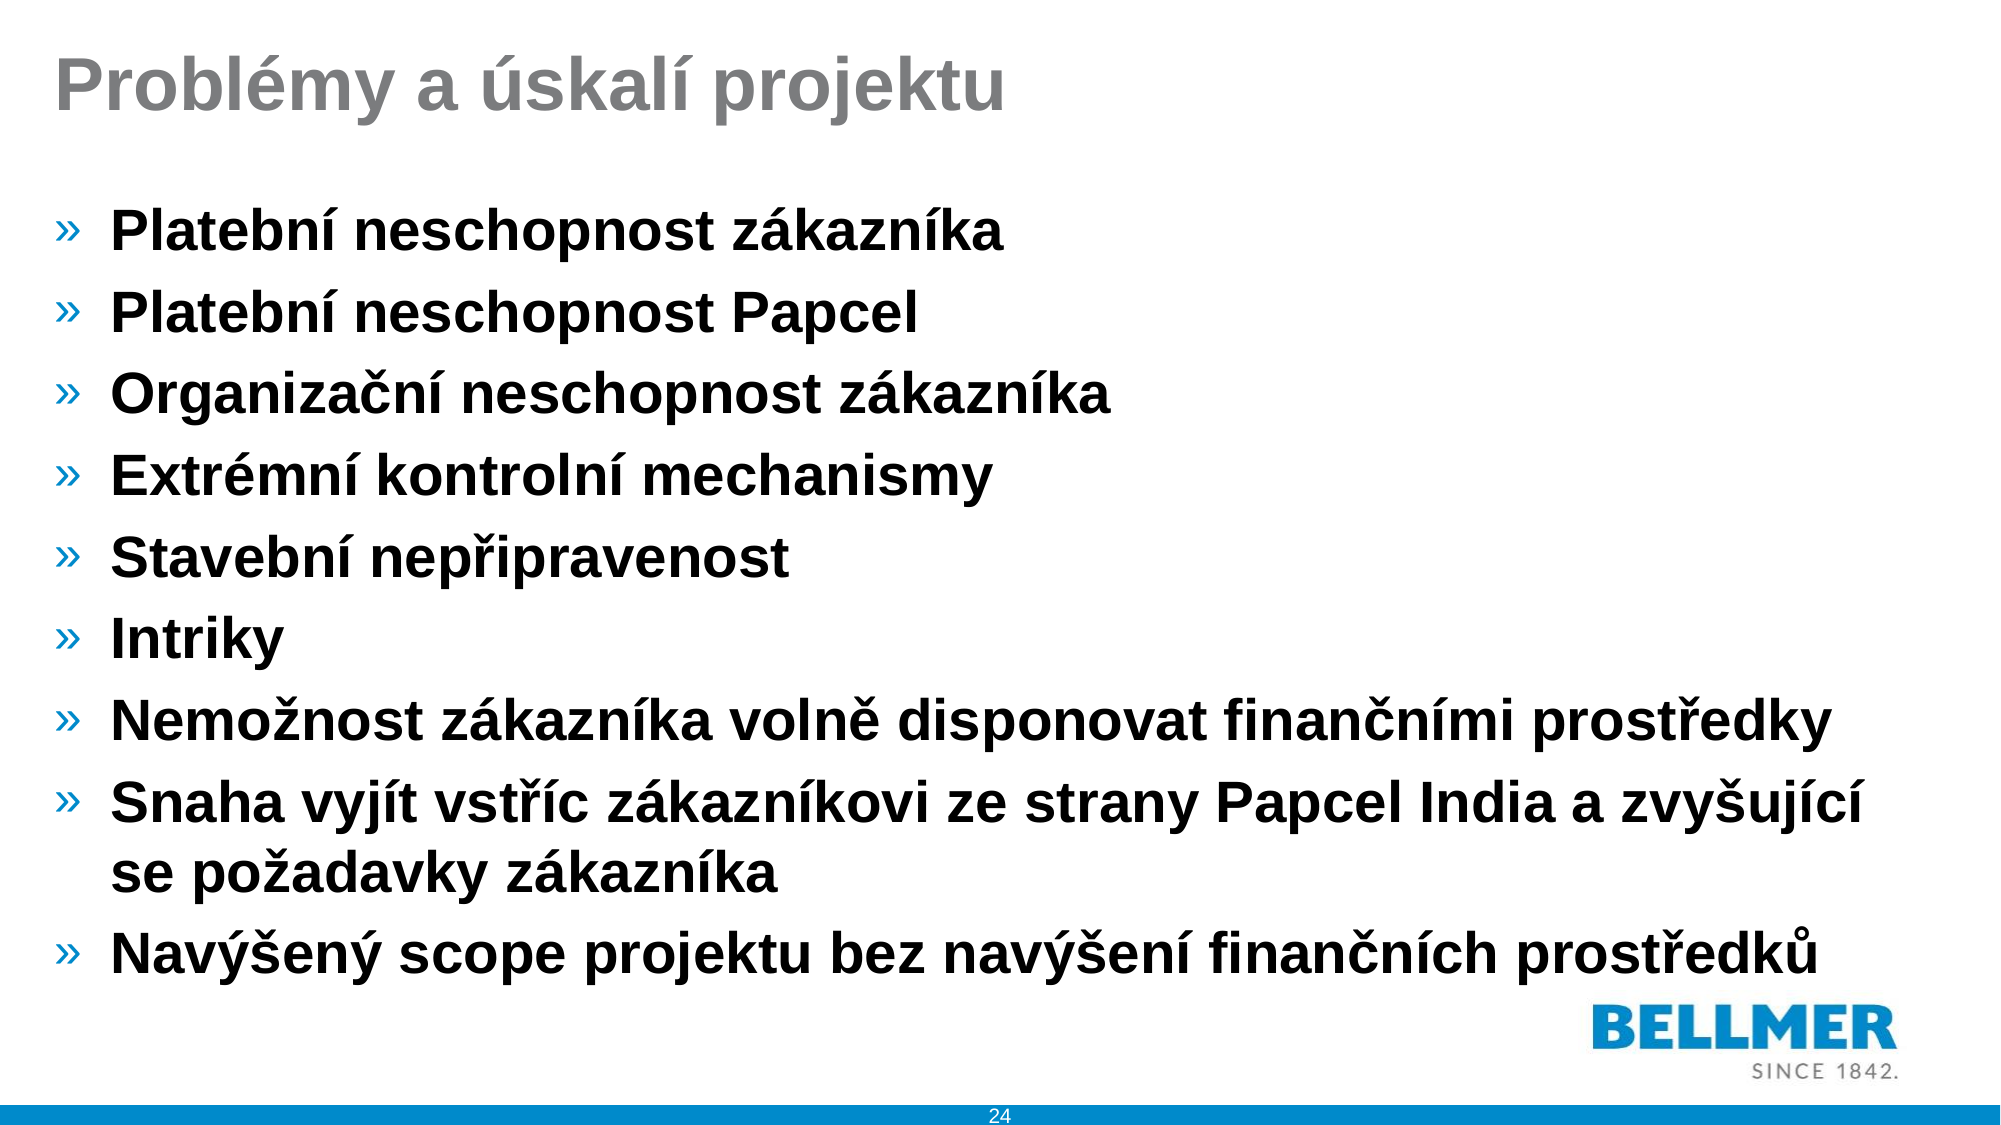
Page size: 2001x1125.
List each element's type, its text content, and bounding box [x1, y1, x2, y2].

picture [1578, 990, 1912, 1094]
title Problémy a úskalí projektu [39, 0, 1961, 161]
slide_number 24 [948, 1095, 1052, 1125]
list Platební neschopnost zákazníka Platební neschopnost Papcel Organizační neschopnost zákazníka Extrémní kontrolní mechanismy Stavební nepřipravenost Intriky Nemožnost zákazníka volně disponovat finančními prostředky Snaha vyjít vstříc zákazníkovi ze strany Papcel India a zvyšující se požadavky zákazníka Navýšený scope projektu bez navýšení finančních prostředků [39, 184, 1961, 965]
